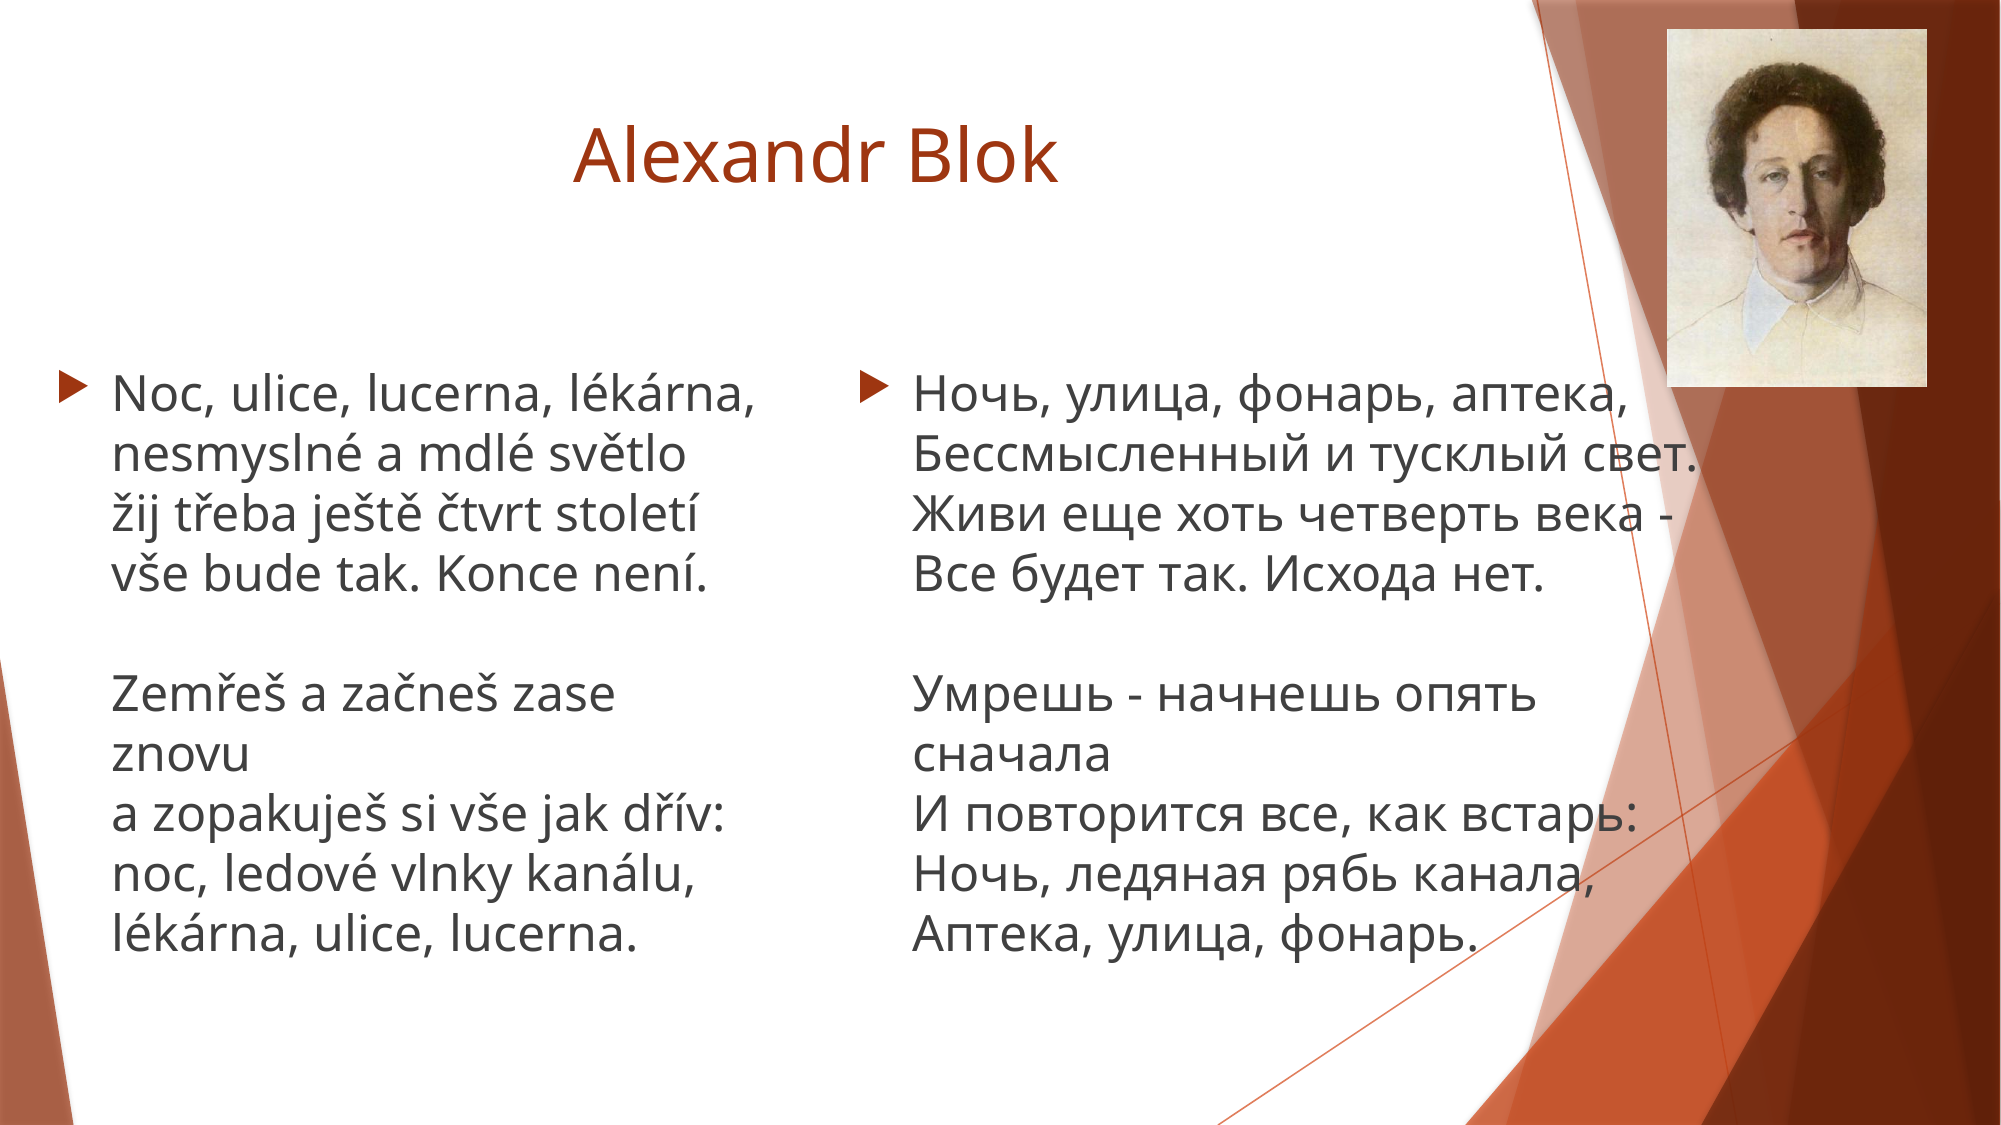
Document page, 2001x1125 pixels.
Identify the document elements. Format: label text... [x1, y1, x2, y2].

title Alexandr Blok [111, 99, 1522, 317]
list Noc, ulice, lucerna, lékárna, nesmyslné a mdlé světlo žij třeba ještě čtvrt století vše bude tak. Konce není. Zemřeš a začneš zase znovu a zopakuješ si vše jak dřív: noc, ledové vlnky kanálu, lékárna, ulice, lucerna. [40, 354, 780, 1125]
list Ночь, улица, фонарь, аптека, Бессмысленный и тусклый свет. Живи еще хоть четверть века - Все будет так. Исхода нет. Умрешь - начнешь опять сначала И повторится все, как встарь: Ночь, ледяная рябь канала, Аптека, улица, фонарь. [841, 354, 1736, 992]
picture [1667, 29, 1928, 388]
